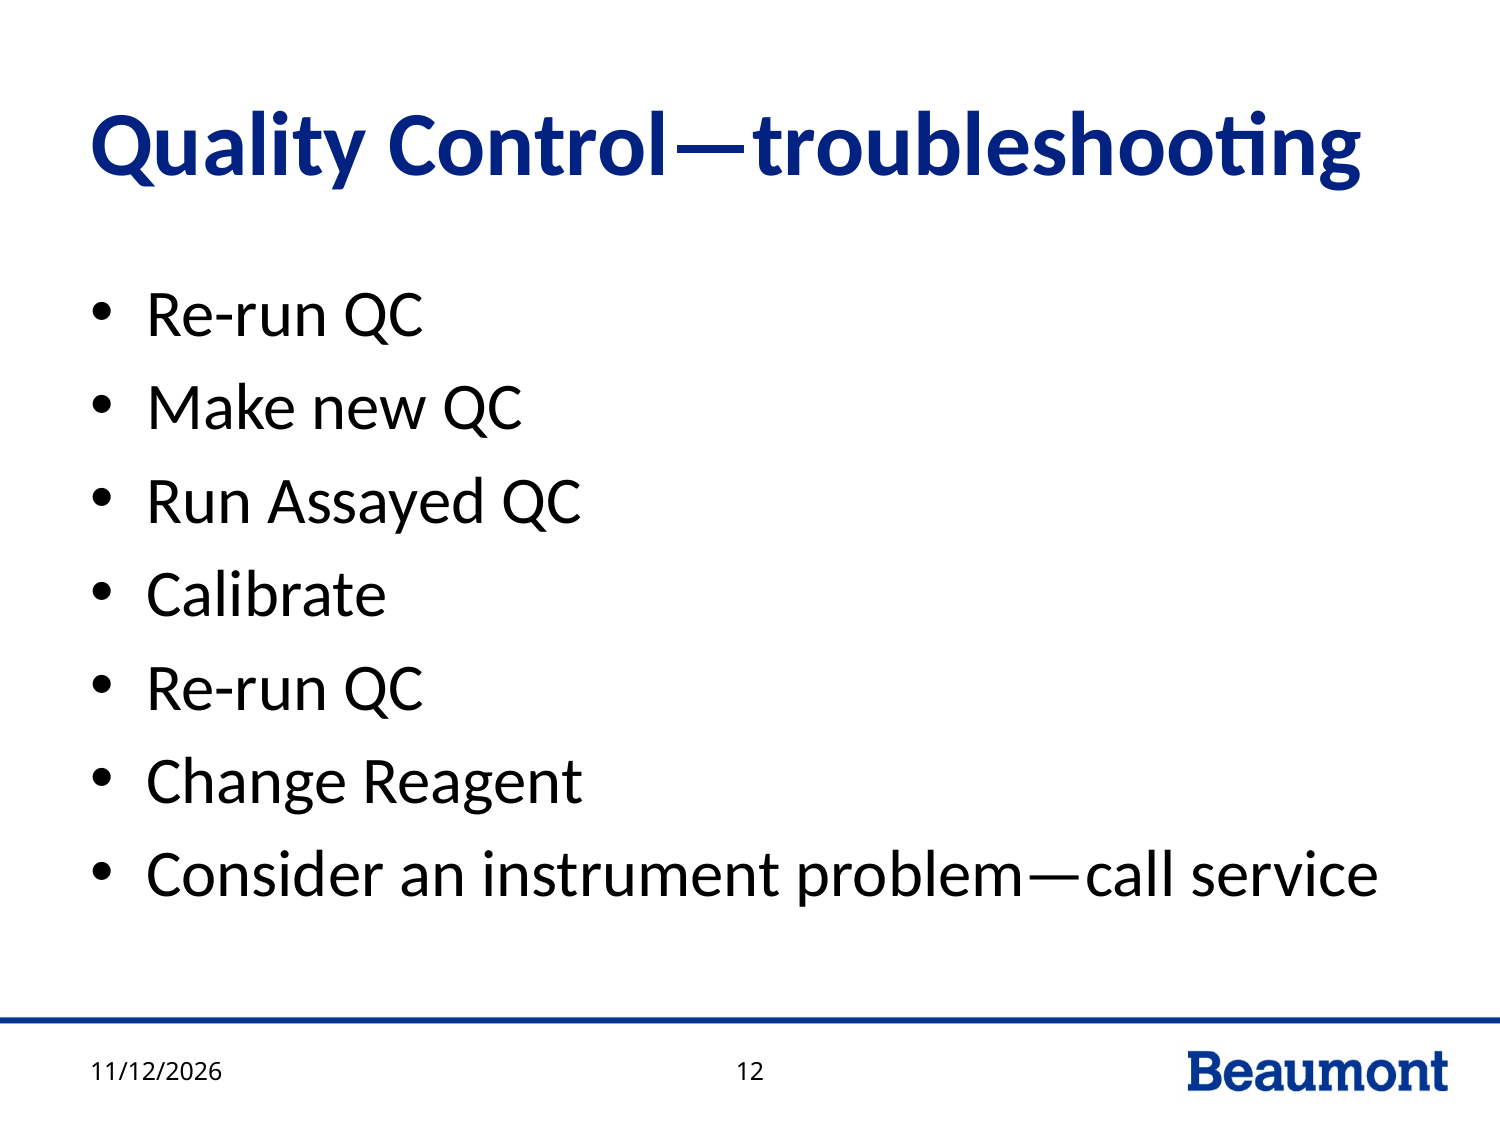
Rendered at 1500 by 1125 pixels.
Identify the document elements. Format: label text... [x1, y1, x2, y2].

list Re-run QC Make new QC Run Assayed QC Calibrate Re-run QC Change Reagent Consider an instrument problem—call service [75, 262, 1425, 1005]
slide_number 12 [575, 1042, 925, 1103]
picture [0, 1012, 1500, 1125]
title Quality Control—troubleshooting [75, 45, 1425, 233]
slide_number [75, 1042, 425, 1103]
